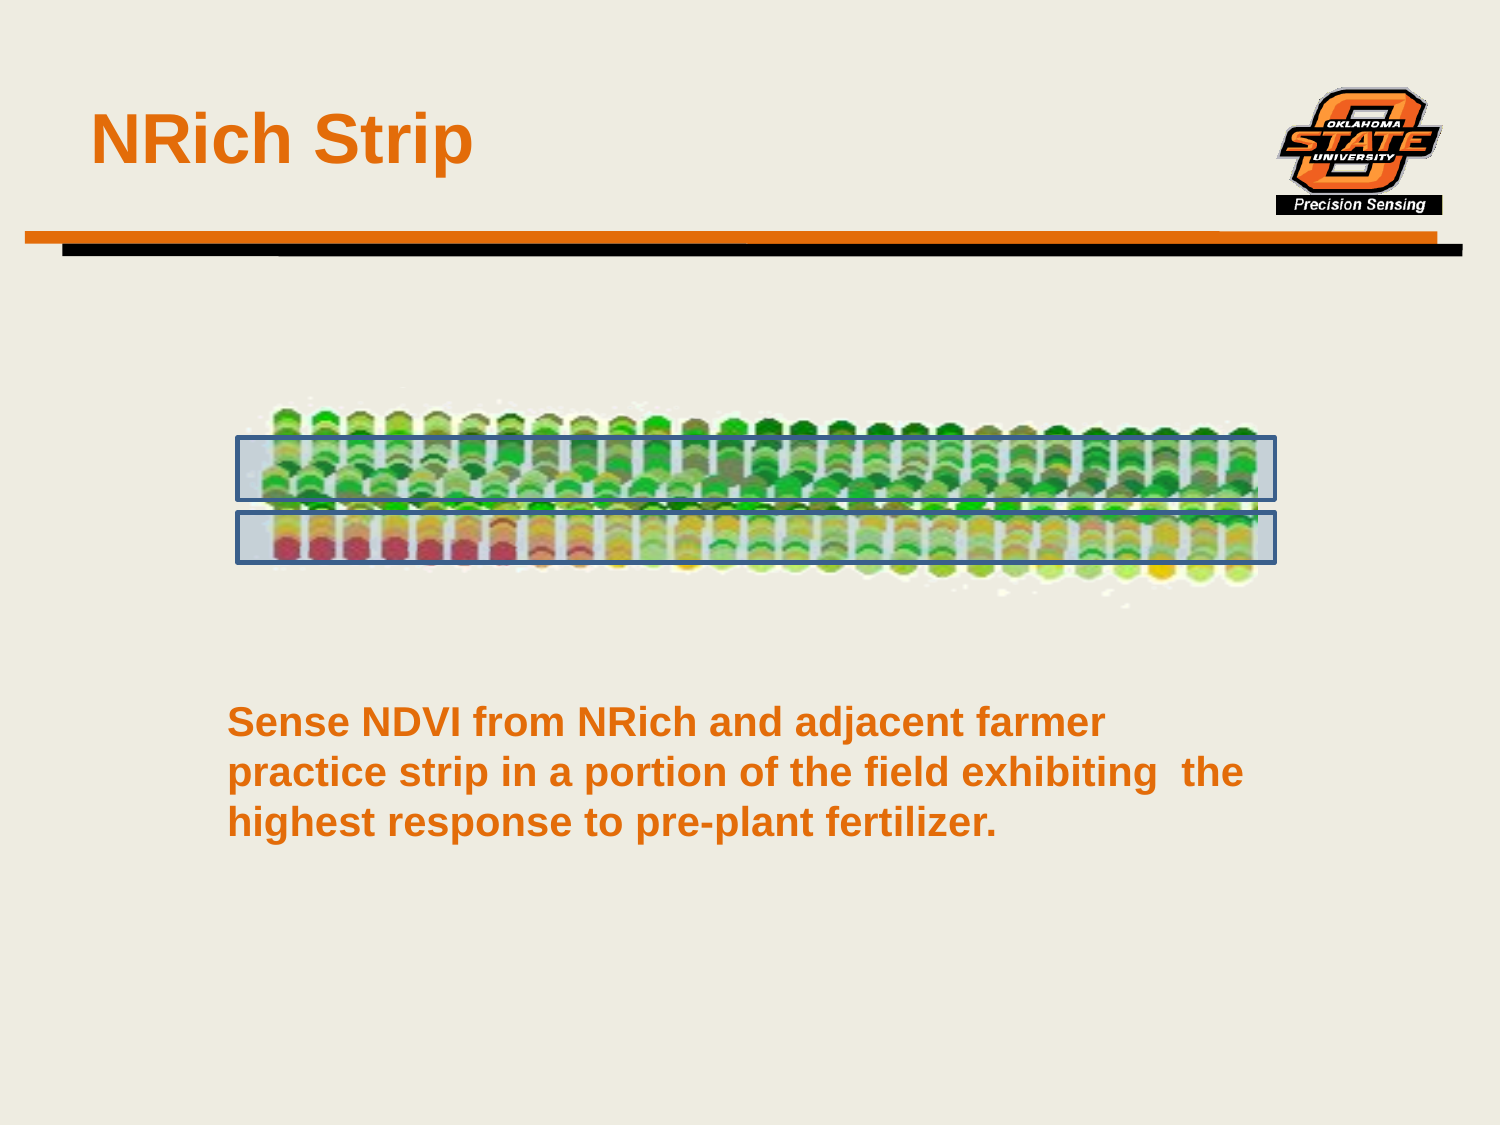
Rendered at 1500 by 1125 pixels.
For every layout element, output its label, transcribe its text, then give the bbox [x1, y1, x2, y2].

text_box Sense NDVI from NRich and adjacent farmer practice strip in a portion of the field exhibiting the highest response to pre-plant fertilizer. [212, 687, 1275, 953]
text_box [124, 387, 1276, 609]
title NRich Strip [74, 44, 1263, 226]
picture [1275, 87, 1443, 215]
